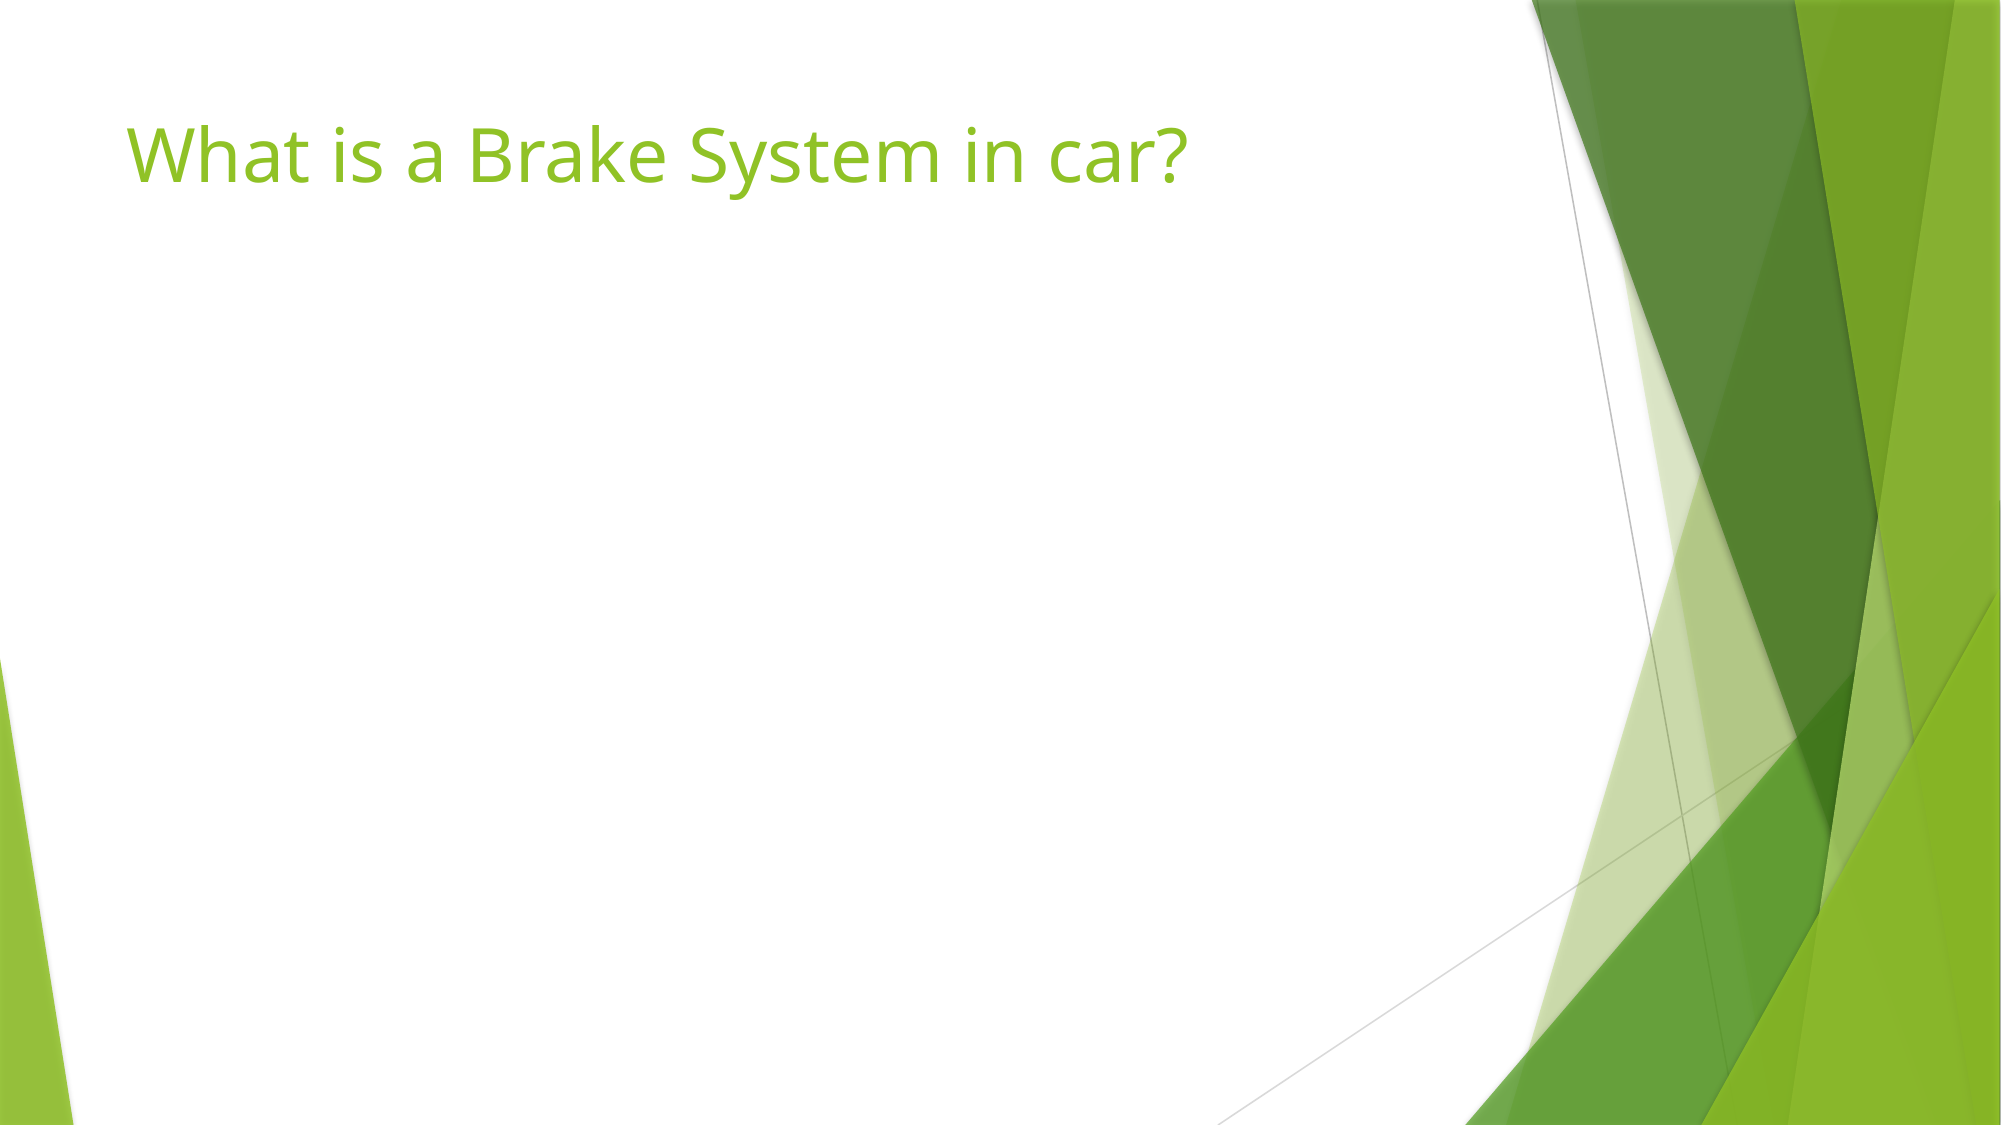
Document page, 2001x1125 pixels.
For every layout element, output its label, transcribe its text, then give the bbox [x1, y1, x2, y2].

title What is a Brake System in car? [111, 99, 1522, 317]
